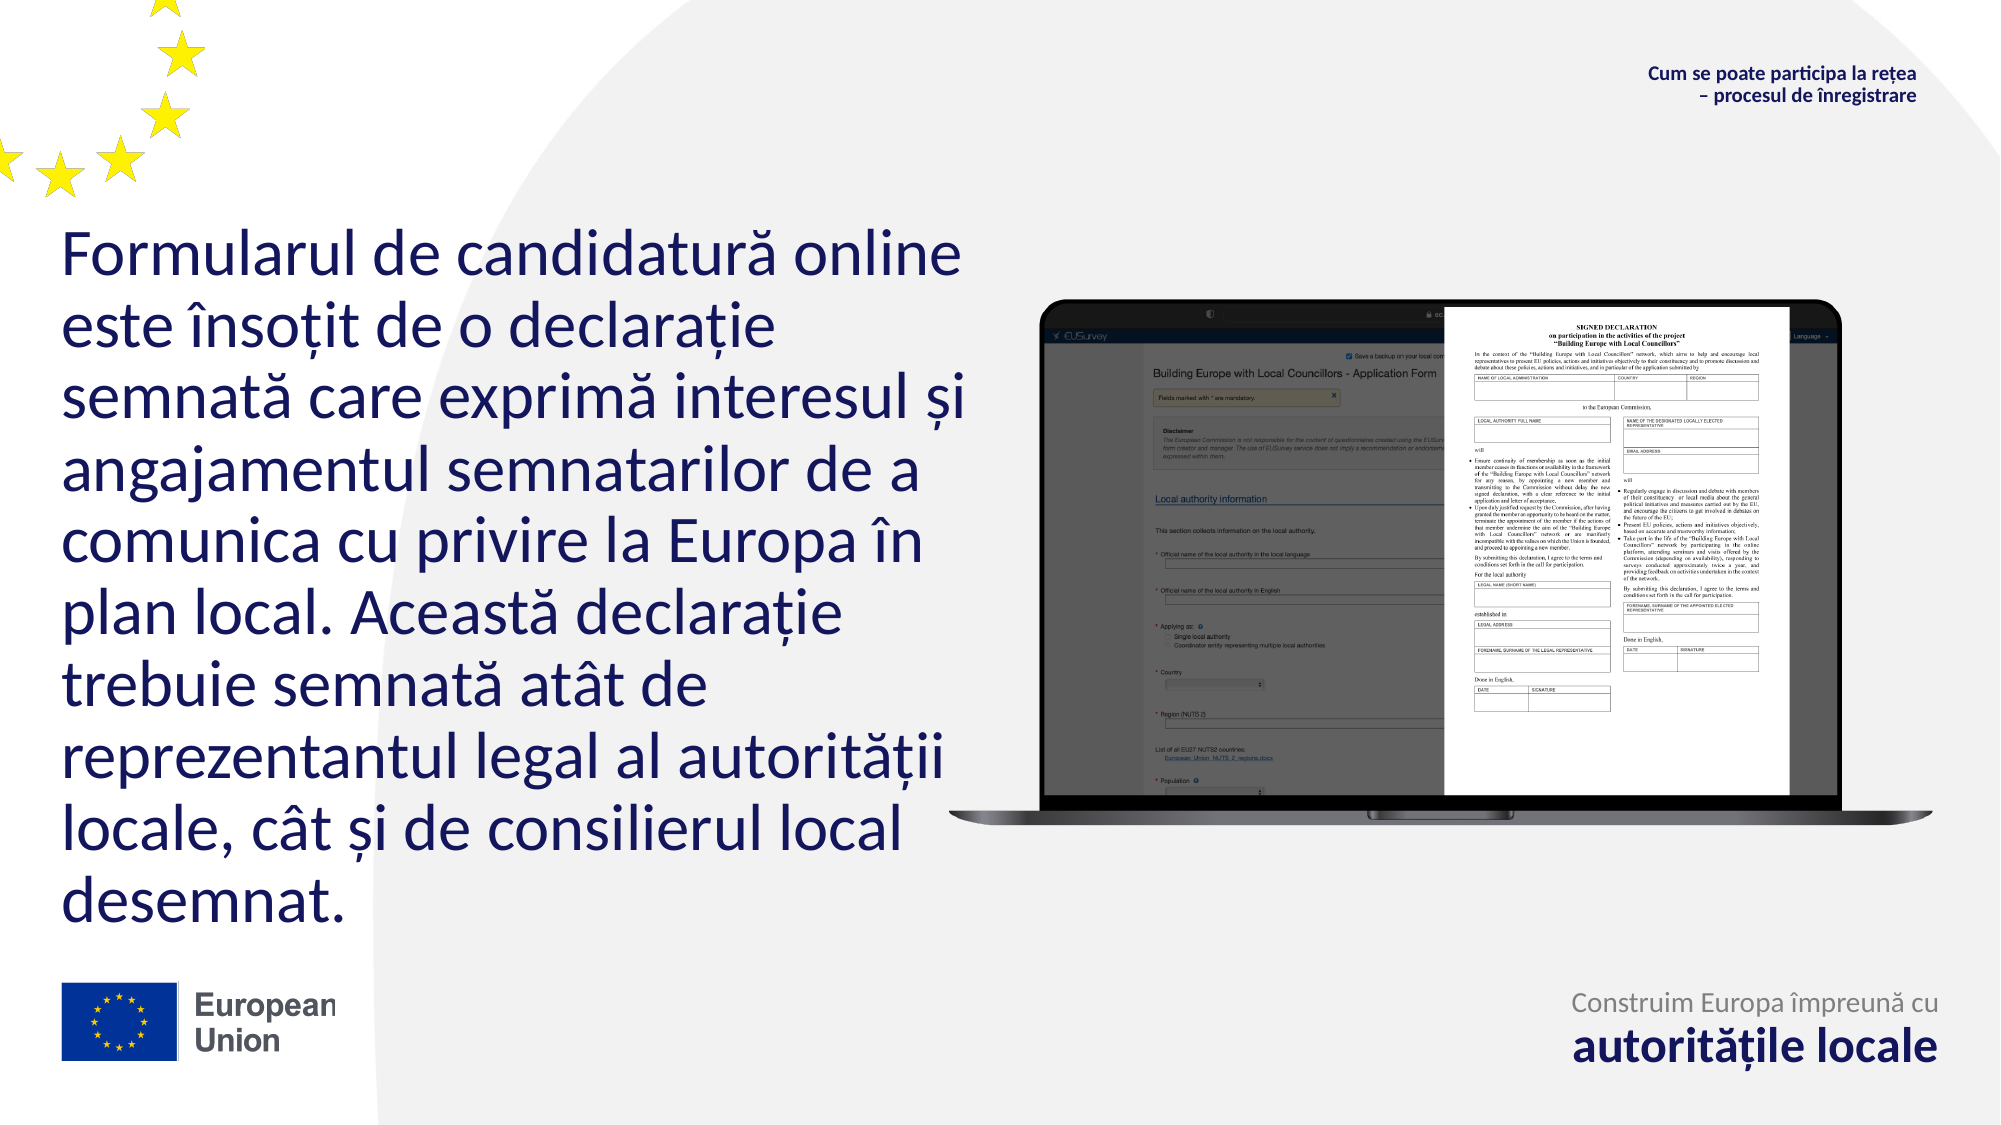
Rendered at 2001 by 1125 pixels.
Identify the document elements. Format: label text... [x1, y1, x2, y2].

list Cum se poate participa la rețea – procesul de înregistrare [1644, 62, 1917, 209]
list Construim Europa împreună cu autoritățile locale [1565, 987, 1940, 1093]
title Formularul de candidatură online este însoțit de o declarație semnată care exprimă interesul și angajamentul semnatarilor de a comunica cu privire la Europa în plan local. Această declarație trebuie semnată atât de reprezentantul legal al autorității locale, cât și de consilierul local desemnat. [60, 237, 1000, 917]
picture [0, 0, 2000, 1125]
